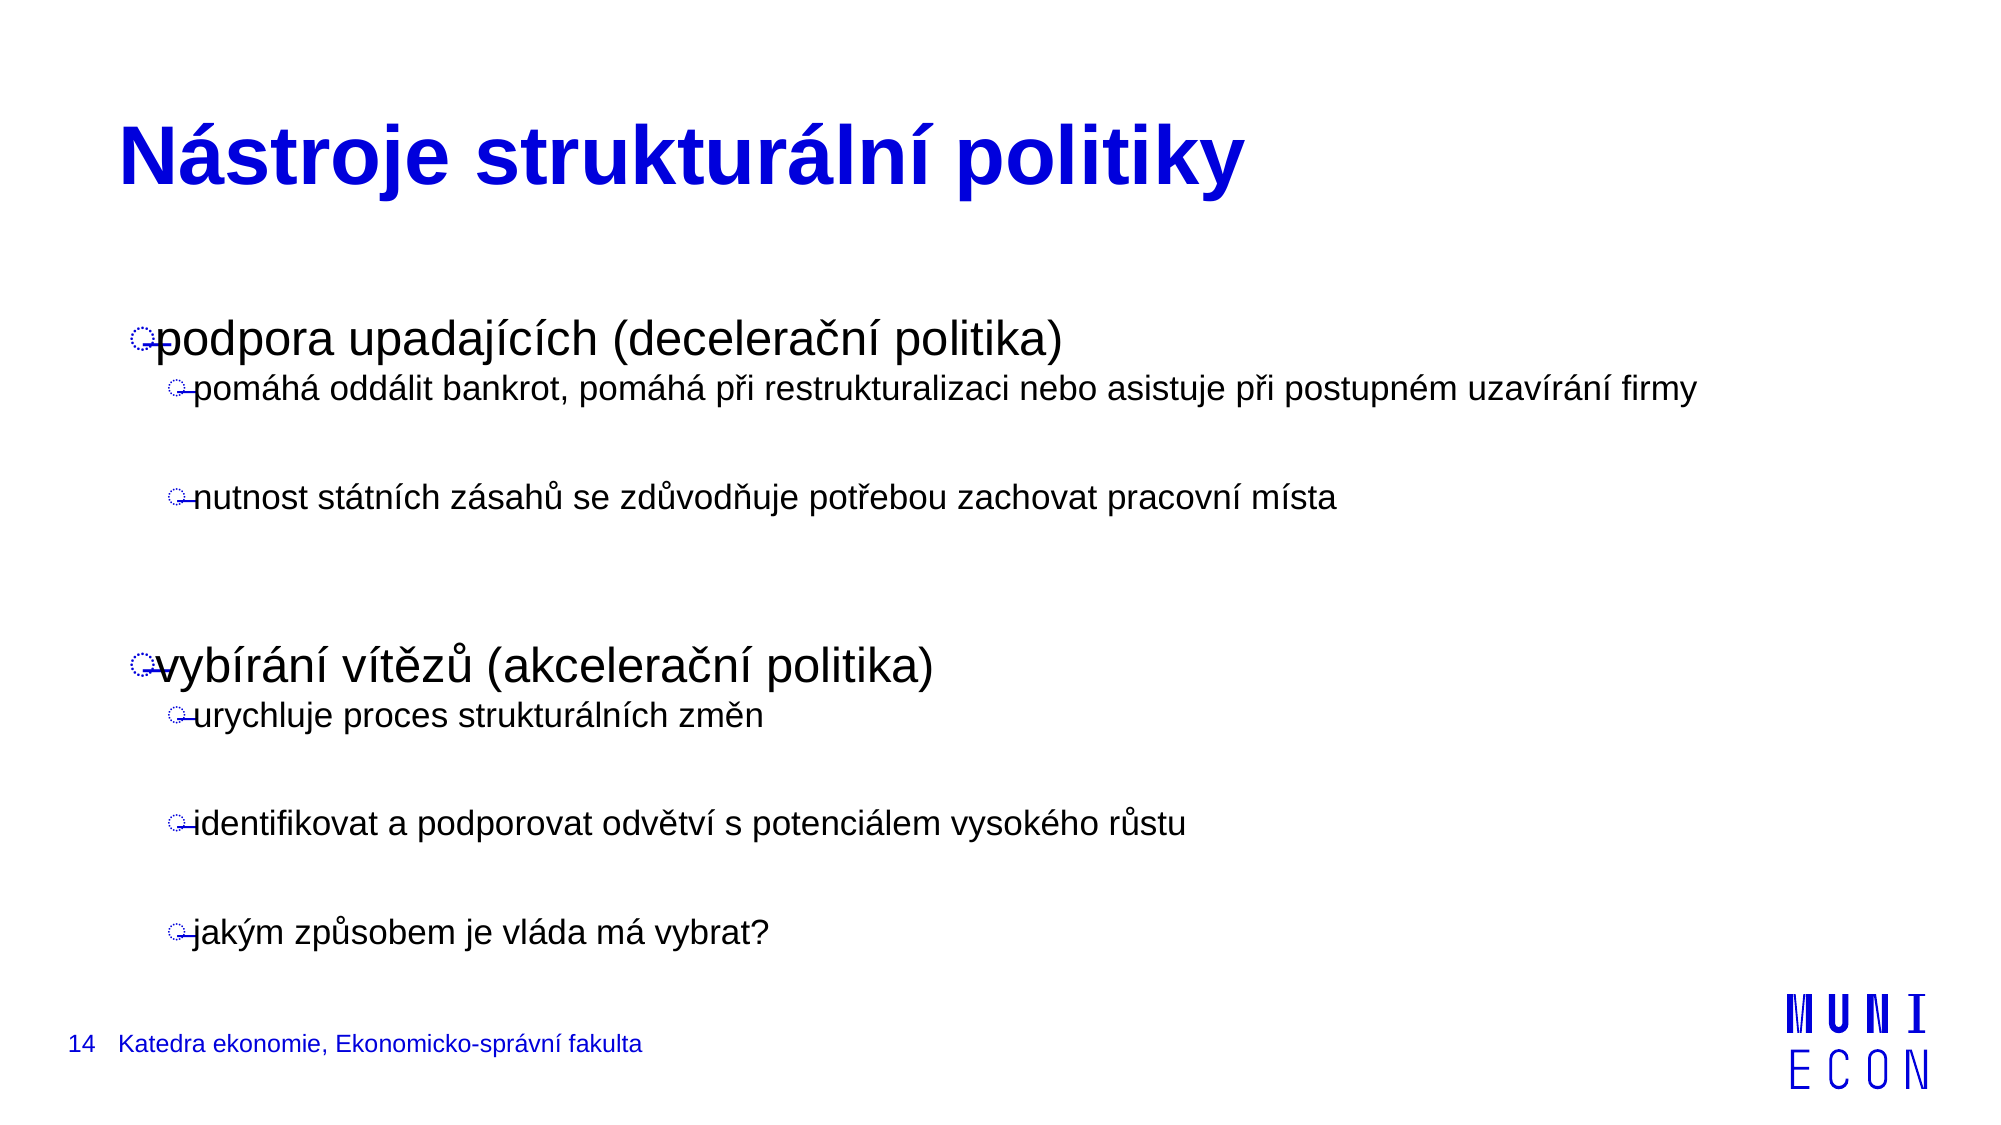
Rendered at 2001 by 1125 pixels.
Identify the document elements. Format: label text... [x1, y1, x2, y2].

title Nástroje strukturální politiky [118, 118, 1883, 193]
footer Katedra ekonomie, Ekonomicko-správní fakulta [118, 1021, 1418, 1063]
list podpora upadajících (decelerační politika) pomáhá oddálit bankrot, pomáhá při restrukturalizaci nebo asistuje při postupném uzavírání firmy nutnost státních zásahů se zdůvodňuje potřebou zachovat pracovní místa vybírání vítězů (akcelerační politika) urychluje proces strukturálních změn identifikovat a podporovat odvětví s potenciálem vysokého růstu jakým způsobem je vláda má vybrat? [118, 277, 1883, 957]
slide_number 14 [67, 1021, 110, 1063]
